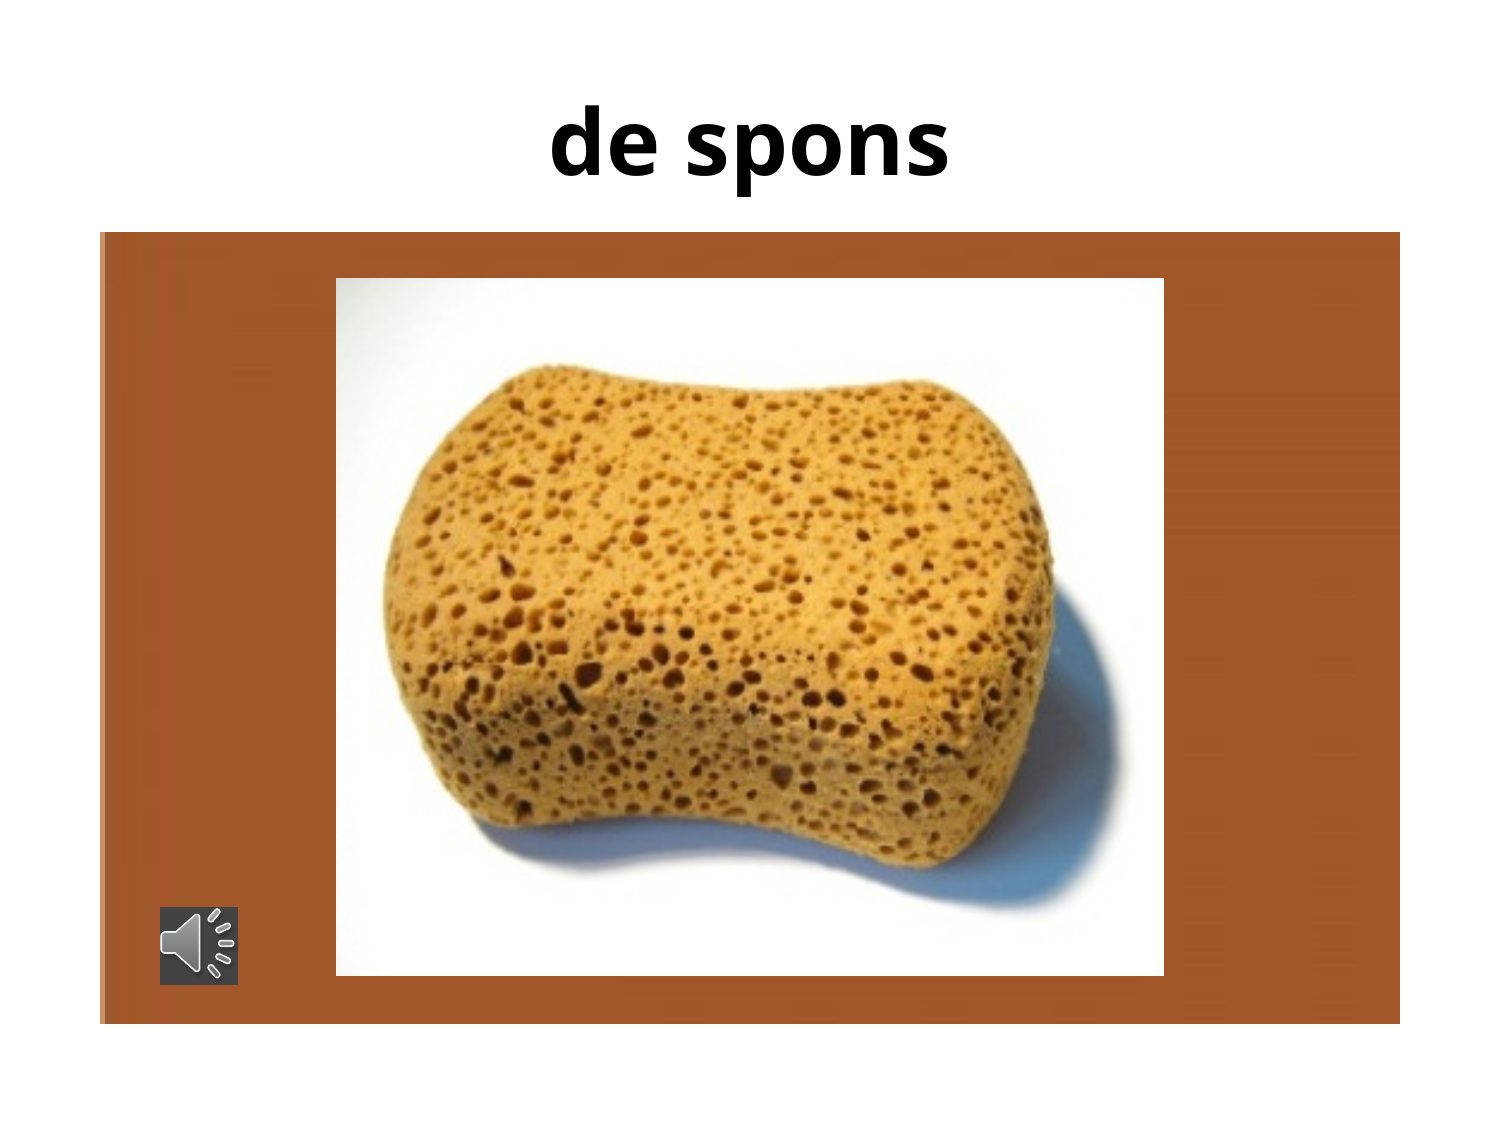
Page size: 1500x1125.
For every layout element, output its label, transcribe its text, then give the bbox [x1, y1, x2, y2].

title de spons [75, 45, 1425, 233]
picture [100, 232, 1400, 1024]
